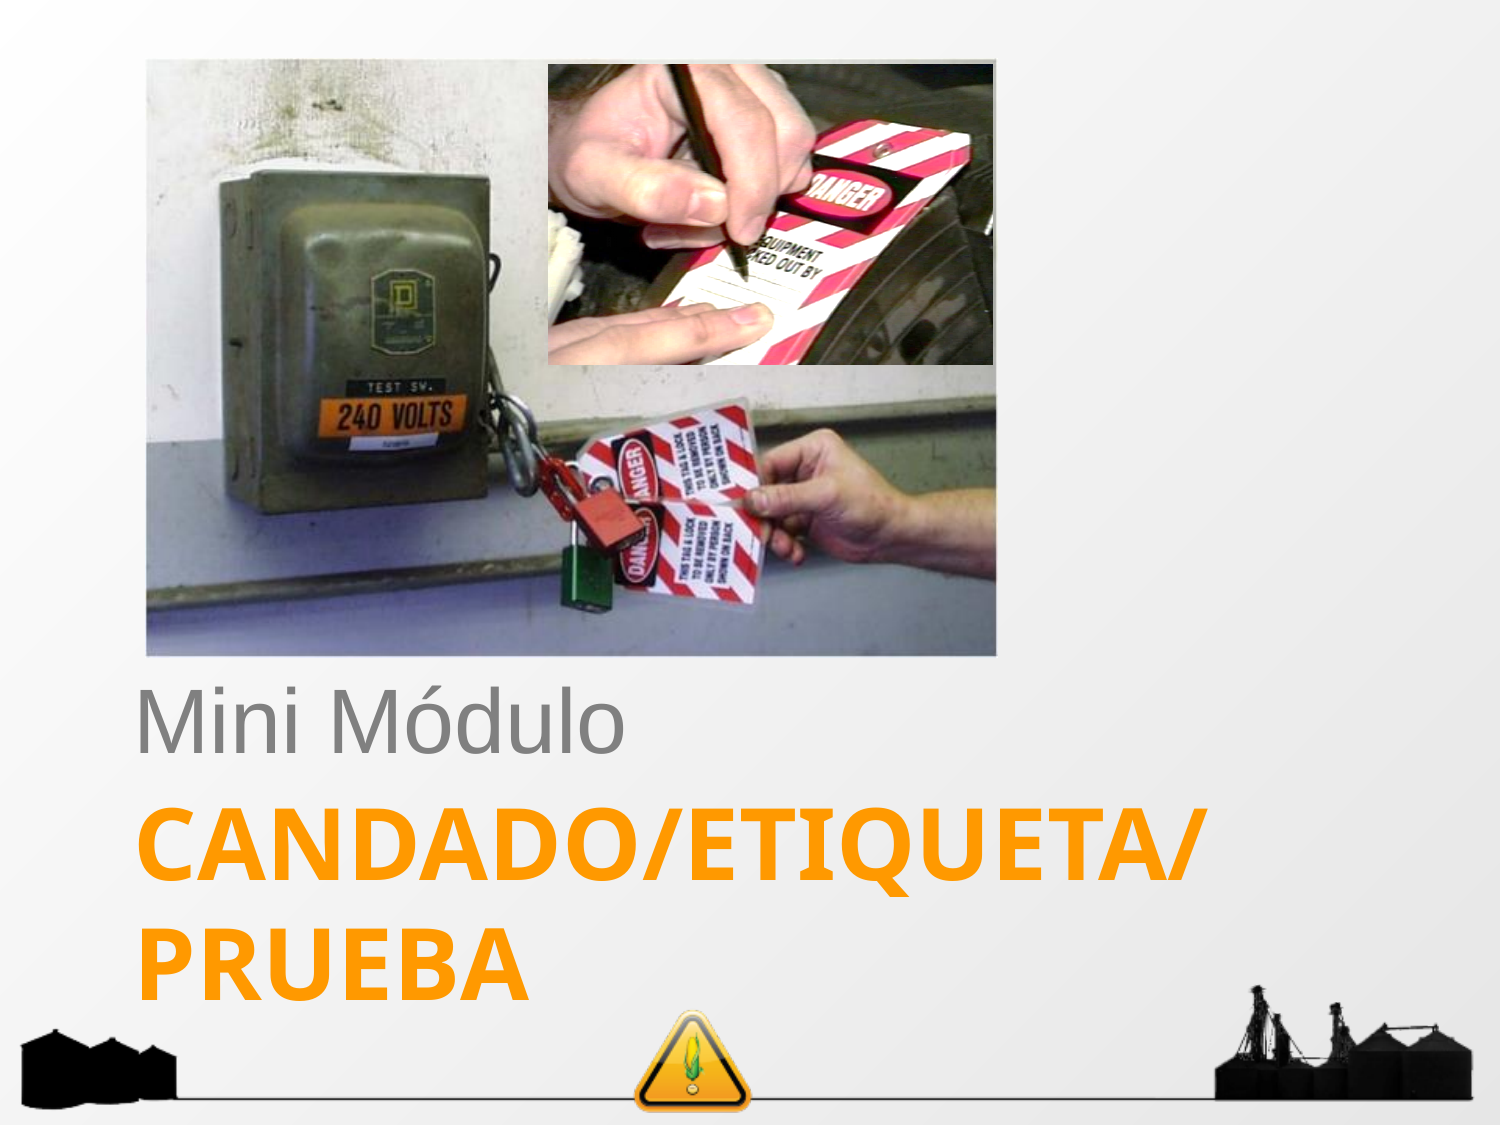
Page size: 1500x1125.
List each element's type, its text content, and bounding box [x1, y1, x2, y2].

list Mini Módulo [118, 533, 1394, 780]
title Candado/Etiqueta/Prueba [118, 780, 1380, 1029]
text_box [144, 57, 998, 659]
picture [0, 957, 1500, 1125]
